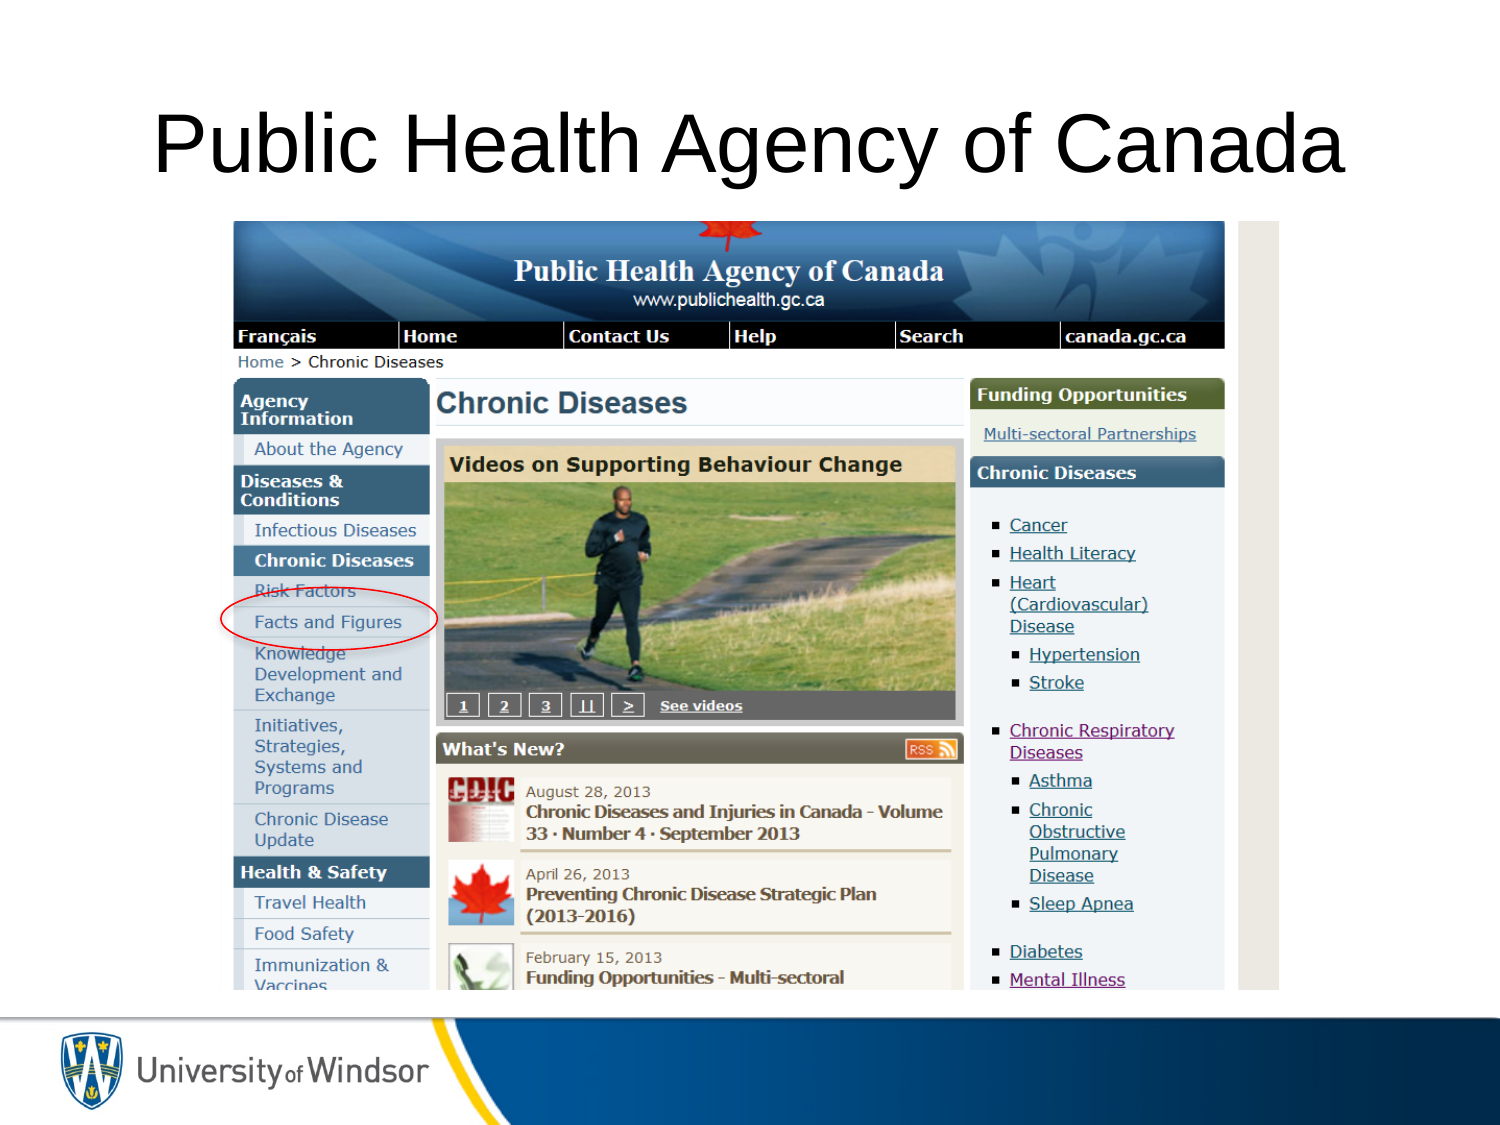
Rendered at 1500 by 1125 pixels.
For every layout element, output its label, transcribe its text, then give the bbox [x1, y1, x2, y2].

title Public Health Agency of Canada [75, 45, 1425, 233]
picture [220, 221, 1280, 990]
picture [0, 1017, 1500, 1125]
